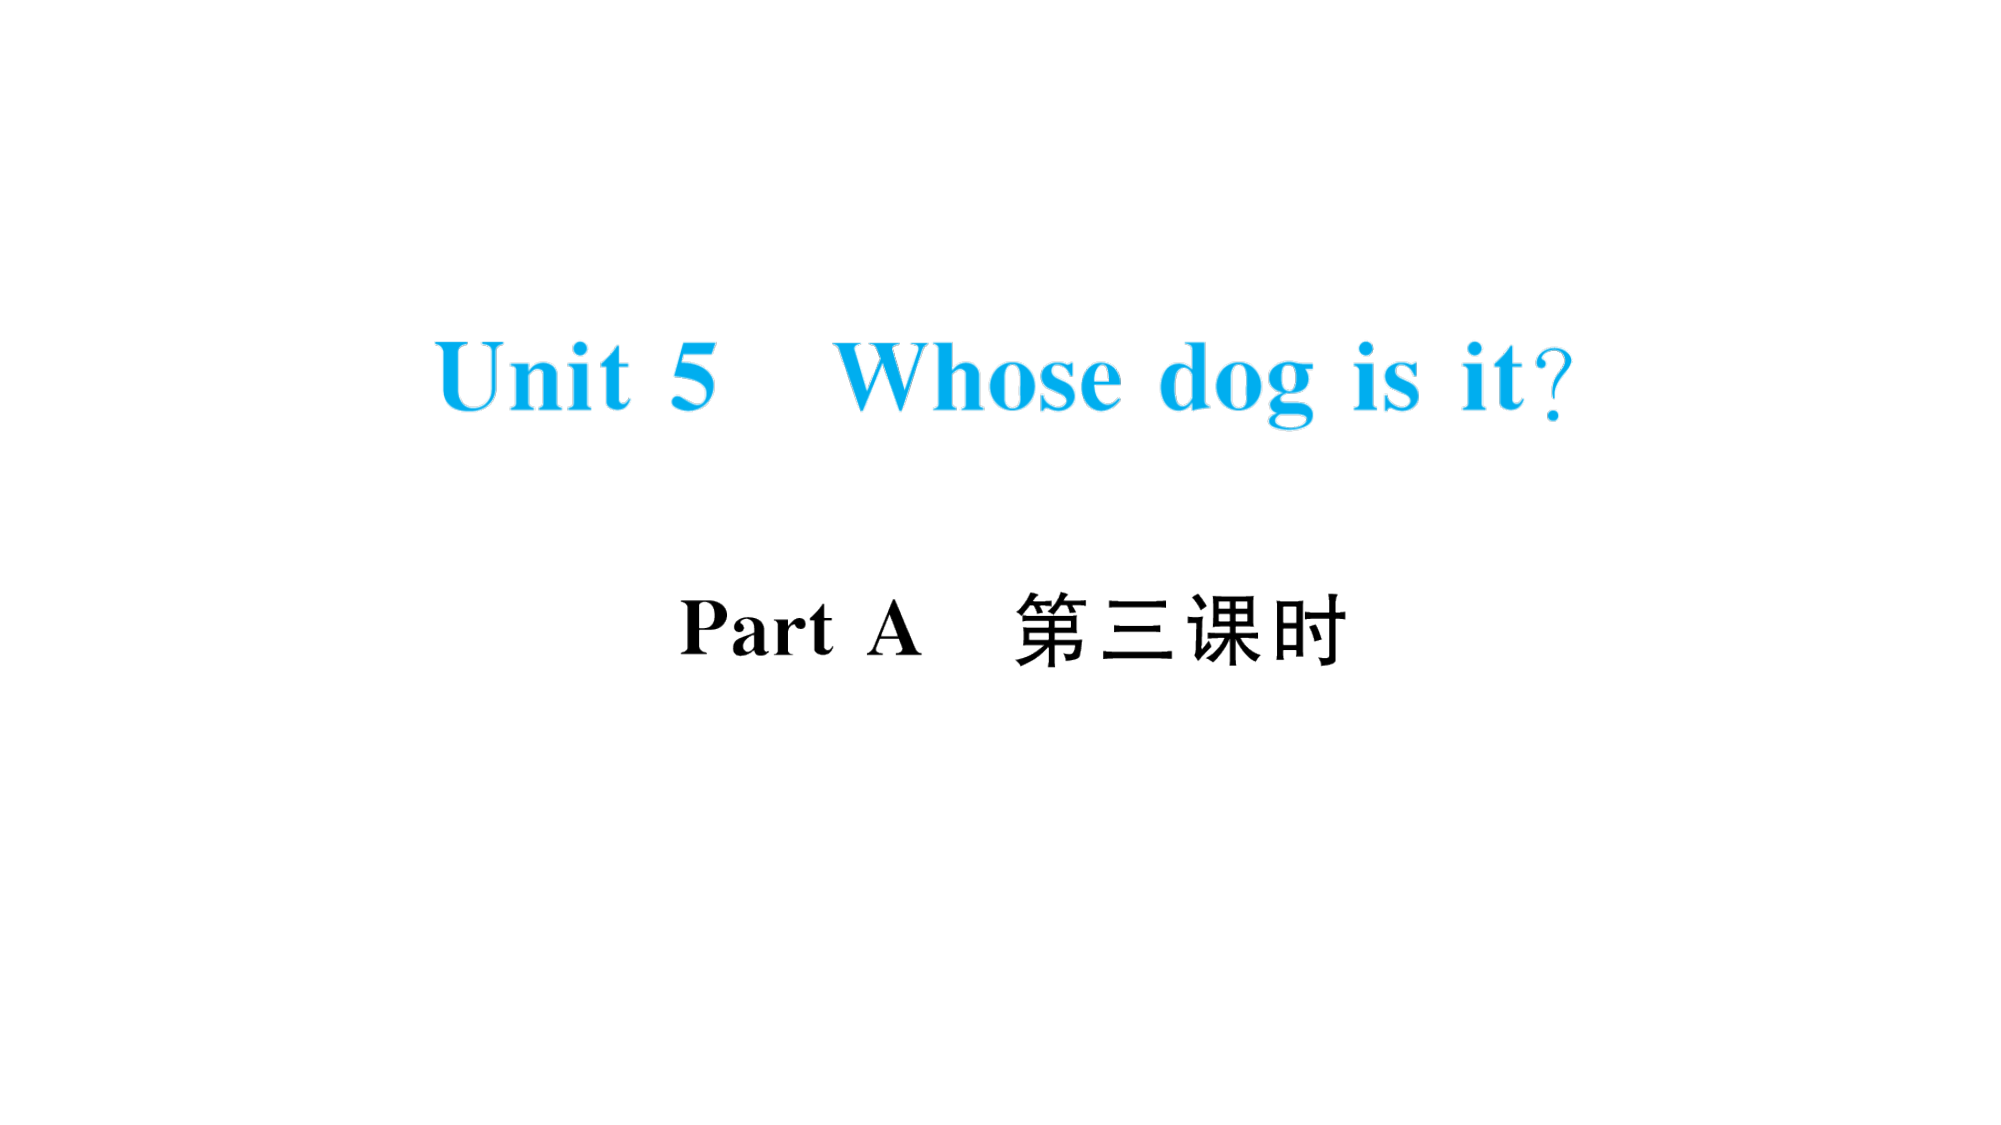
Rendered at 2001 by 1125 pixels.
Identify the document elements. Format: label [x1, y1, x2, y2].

picture [675, 550, 1407, 707]
picture [429, 299, 1653, 479]
